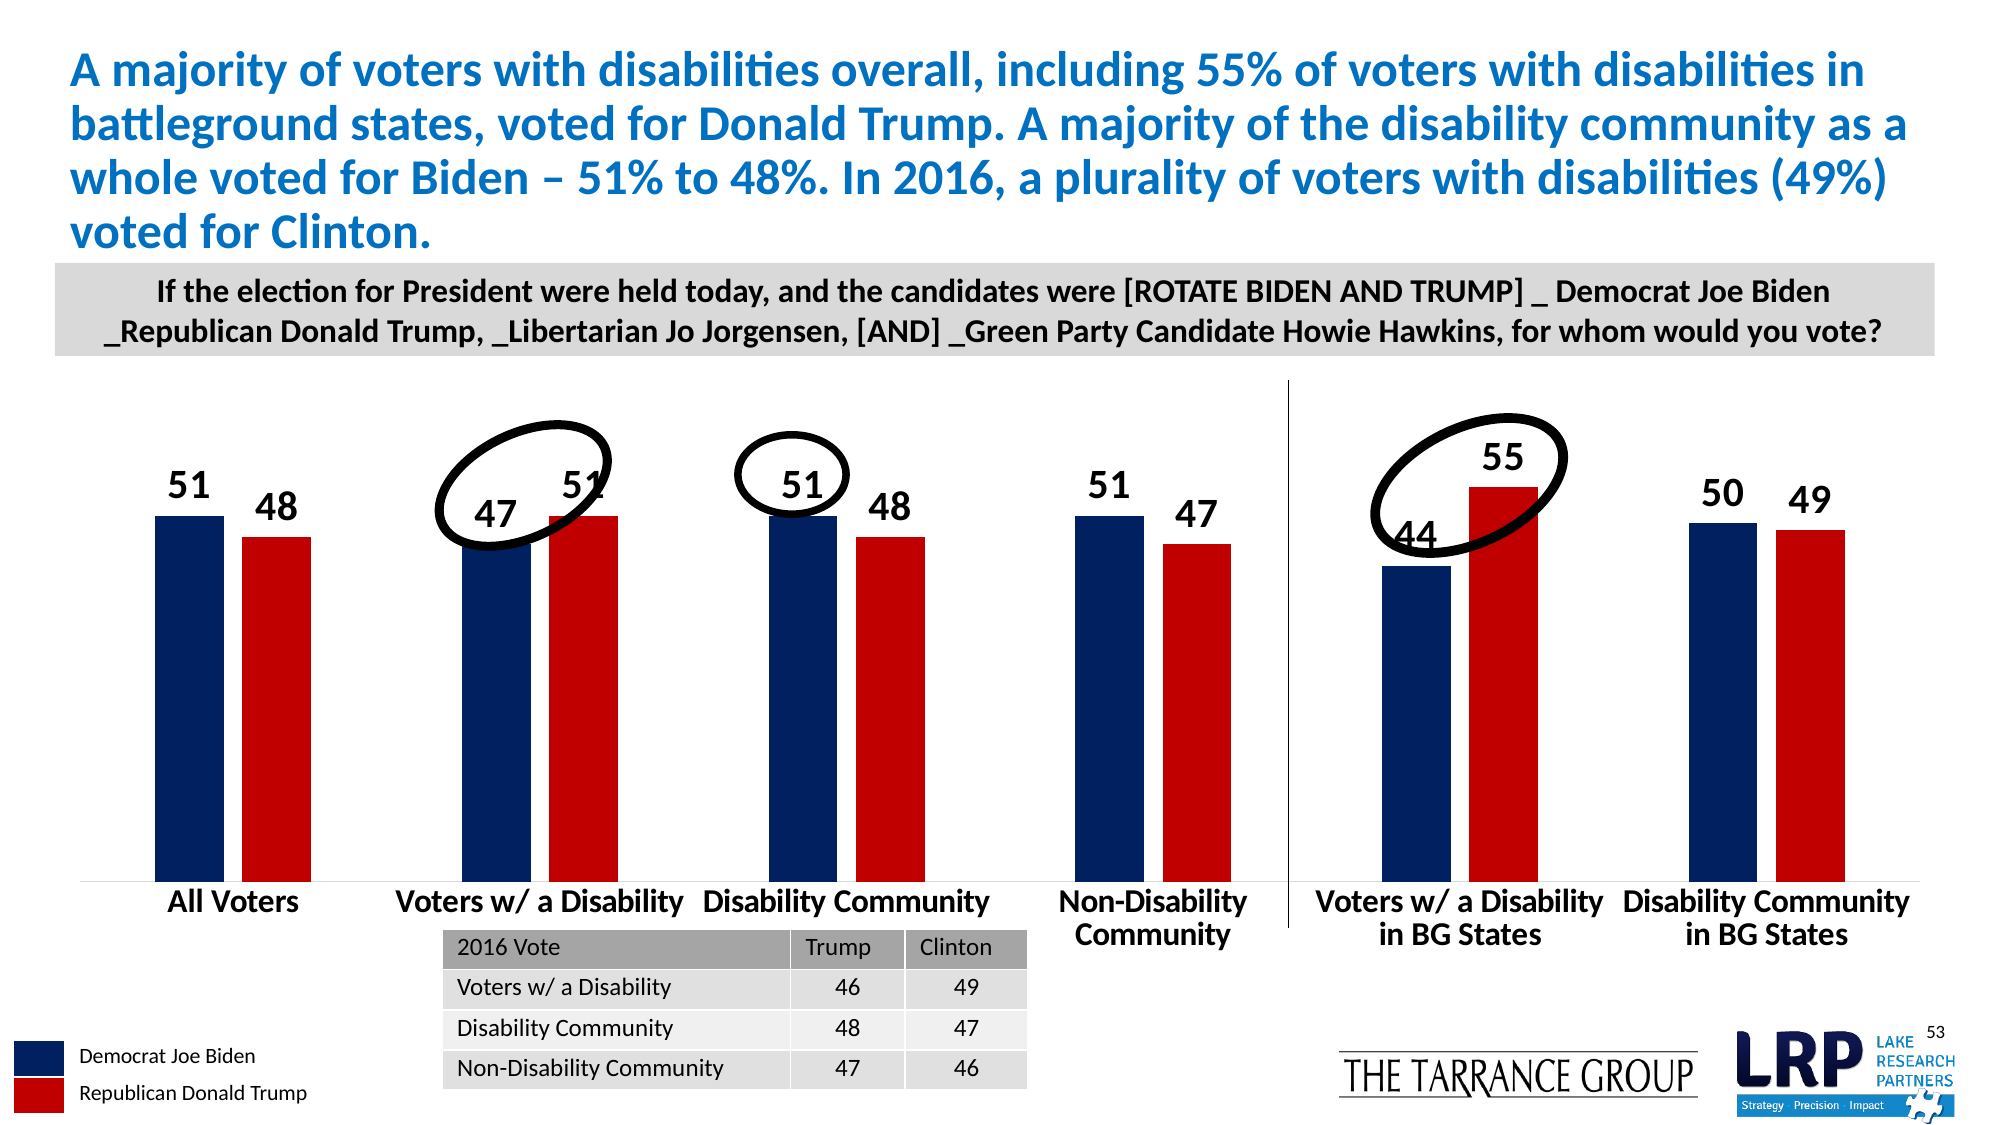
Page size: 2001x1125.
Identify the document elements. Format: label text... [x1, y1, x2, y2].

table_header Trump [791, 962, 904, 969]
table_cell 47 [791, 1051, 904, 1089]
table_cell 46 [791, 970, 904, 1009]
text_box If the election for President were held today, and the candidates were [ROTATE BIDEN AND TRUMP] _ Democrat Joe Biden _Republican Donald Trump, _Libertarian Jo Jorgensen, [AND] _Green Party Candidate Howie Hawkins, for whom would you vote? [54, 262, 1935, 355]
table_cell 46 [906, 1051, 1027, 1089]
table_cell Disability Community [443, 1011, 790, 1049]
table_cell 48 [791, 1011, 904, 1049]
picture [1735, 1030, 1958, 1125]
chart [54, 355, 1945, 962]
table_header 2016 Vote [443, 962, 790, 969]
table_cell 49 [906, 970, 1027, 1009]
table_cell [14, 1078, 64, 1113]
table_cell Voters w/ a Disability [443, 970, 790, 1009]
table_cell 47 [906, 1011, 1027, 1049]
table_cell Republican Donald Trump [65, 1078, 431, 1113]
table_header Democrat Joe Biden [65, 1041, 431, 1076]
table_cell Non-Disability Community [443, 1051, 790, 1089]
title A majority of voters with disabilities overall, including 55% of voters with disabilities in battleground states, voted for Donald Trump. A majority of the disability community as a whole voted for Biden – 51% to 48%. In 2016, a plurality of voters with disabilities (49%) voted for Clinton. [54, 43, 1945, 260]
picture [1337, 1042, 1700, 1103]
table_header [14, 1041, 64, 1076]
table_header Clinton [906, 962, 1027, 969]
